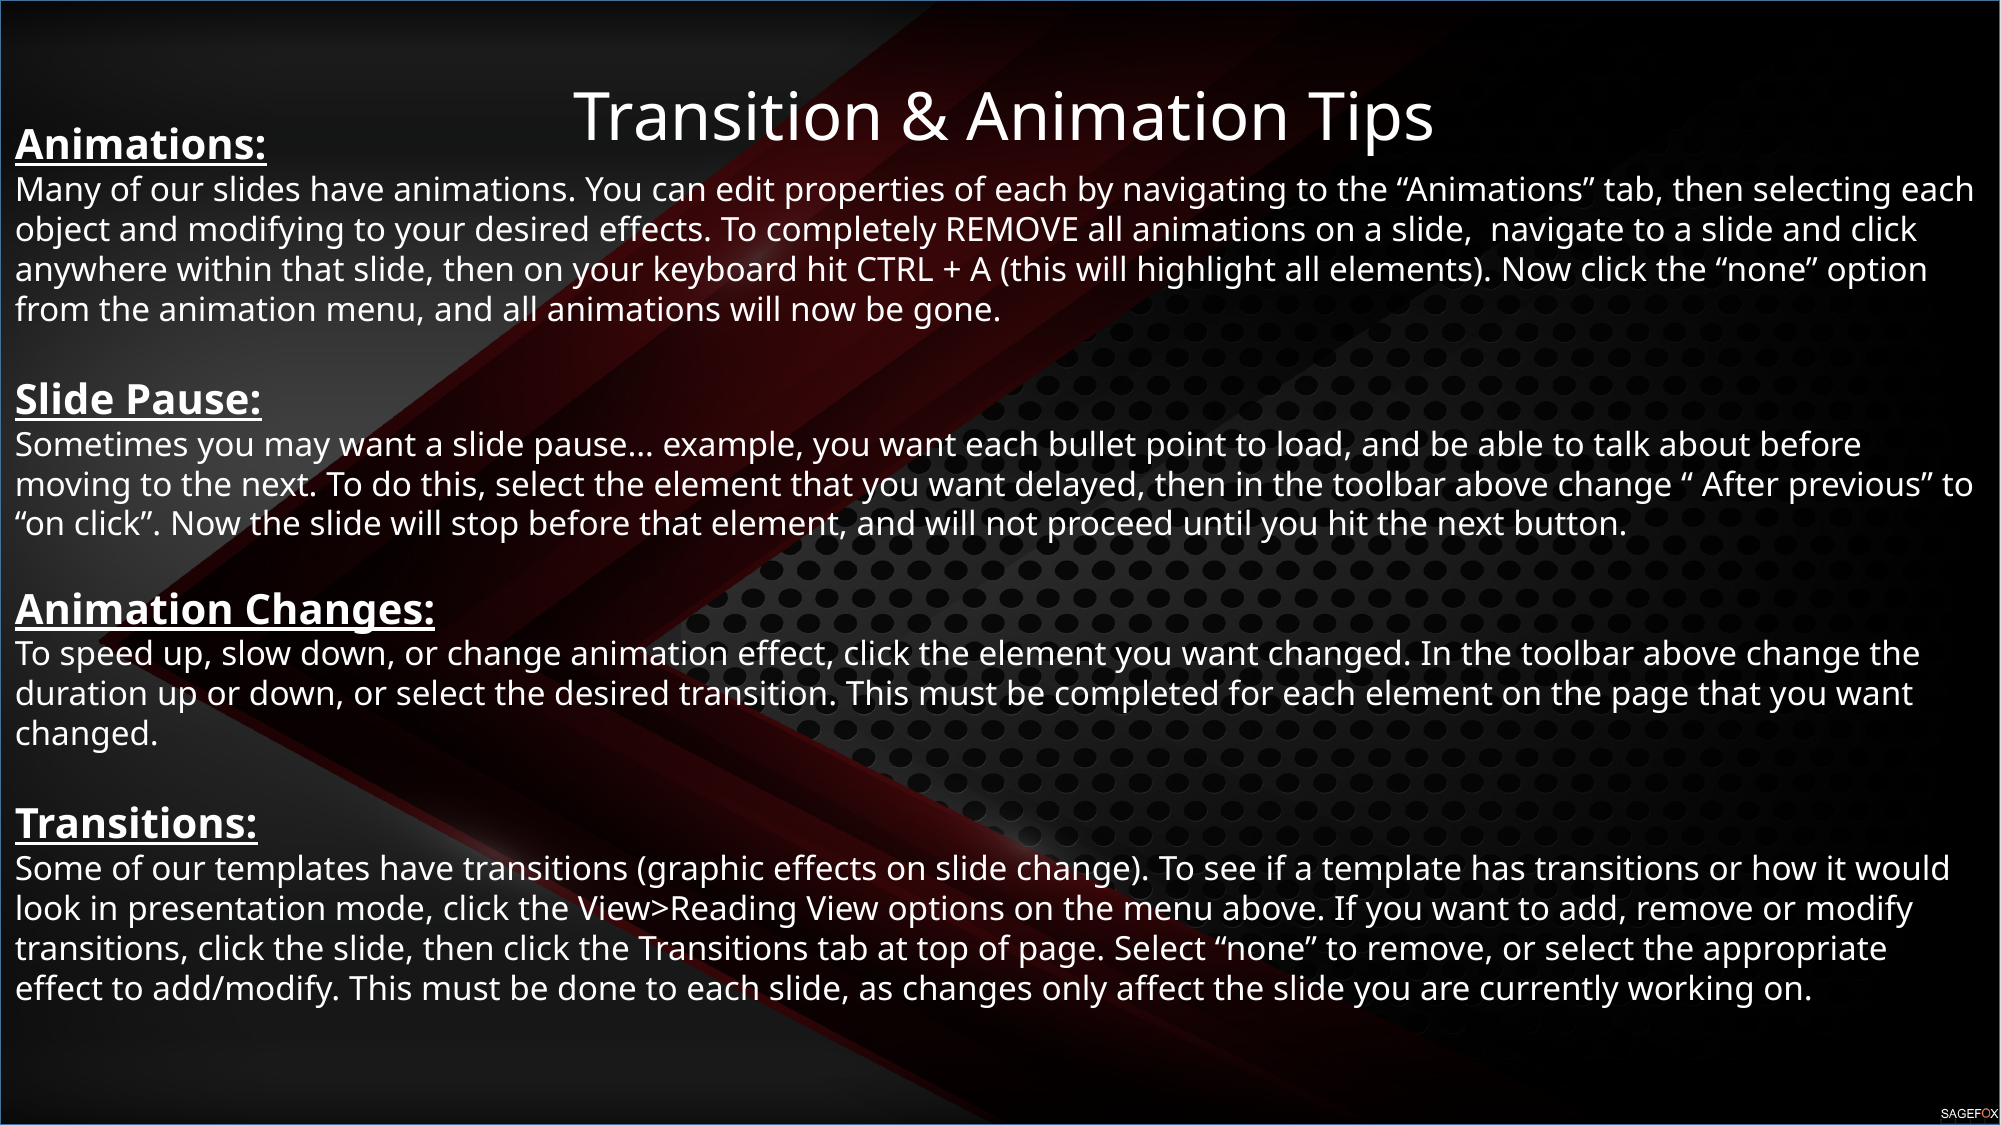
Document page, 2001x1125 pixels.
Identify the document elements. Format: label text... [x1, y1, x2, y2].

title Transition & Animation Tips [477, 59, 1532, 177]
text_box Animations: Many of our slides have animations. You can edit properties of each by navigating to the “Animations” tab, then selecting each object and modifying to your desired effects. To completely REMOVE all animations on a slide, navigate to a slide and click anywhere within that slide, then on your keyboard hit CTRL + A (this will highlight all elements). Now click the “none” option from the animation menu, and all animations will now be gone. Slide Pause: Sometimes you may want a slide pause… example, you want each bullet point to load, and be able to talk about before moving to the next. To do this, select the element that you want delayed, then in the toolbar above change “ After previous” to “on click”. Now the slide will stop before that element, and will not proceed until you hit the next button. Animation Changes: To speed up, slow down, or change animation effect, click the element you want changed. In the toolbar above change the duration up or down, or select the desired transition. This must be completed for each element on the page that you want changed. Transitions: Some of our templates have transitions (graphic effects on slide change). To see if a template has transitions or how it would look in presentation mode, click the View>Reading View options on the menu above. If you want to add, remove or modify transitions, click the slide, then click the Transitions tab at top of page. Select “none” to remove, or select the appropriate effect to add/modify. This must be done to each slide, as changes only affect the slide you are currently working on. [0, 0, 2000, 1125]
